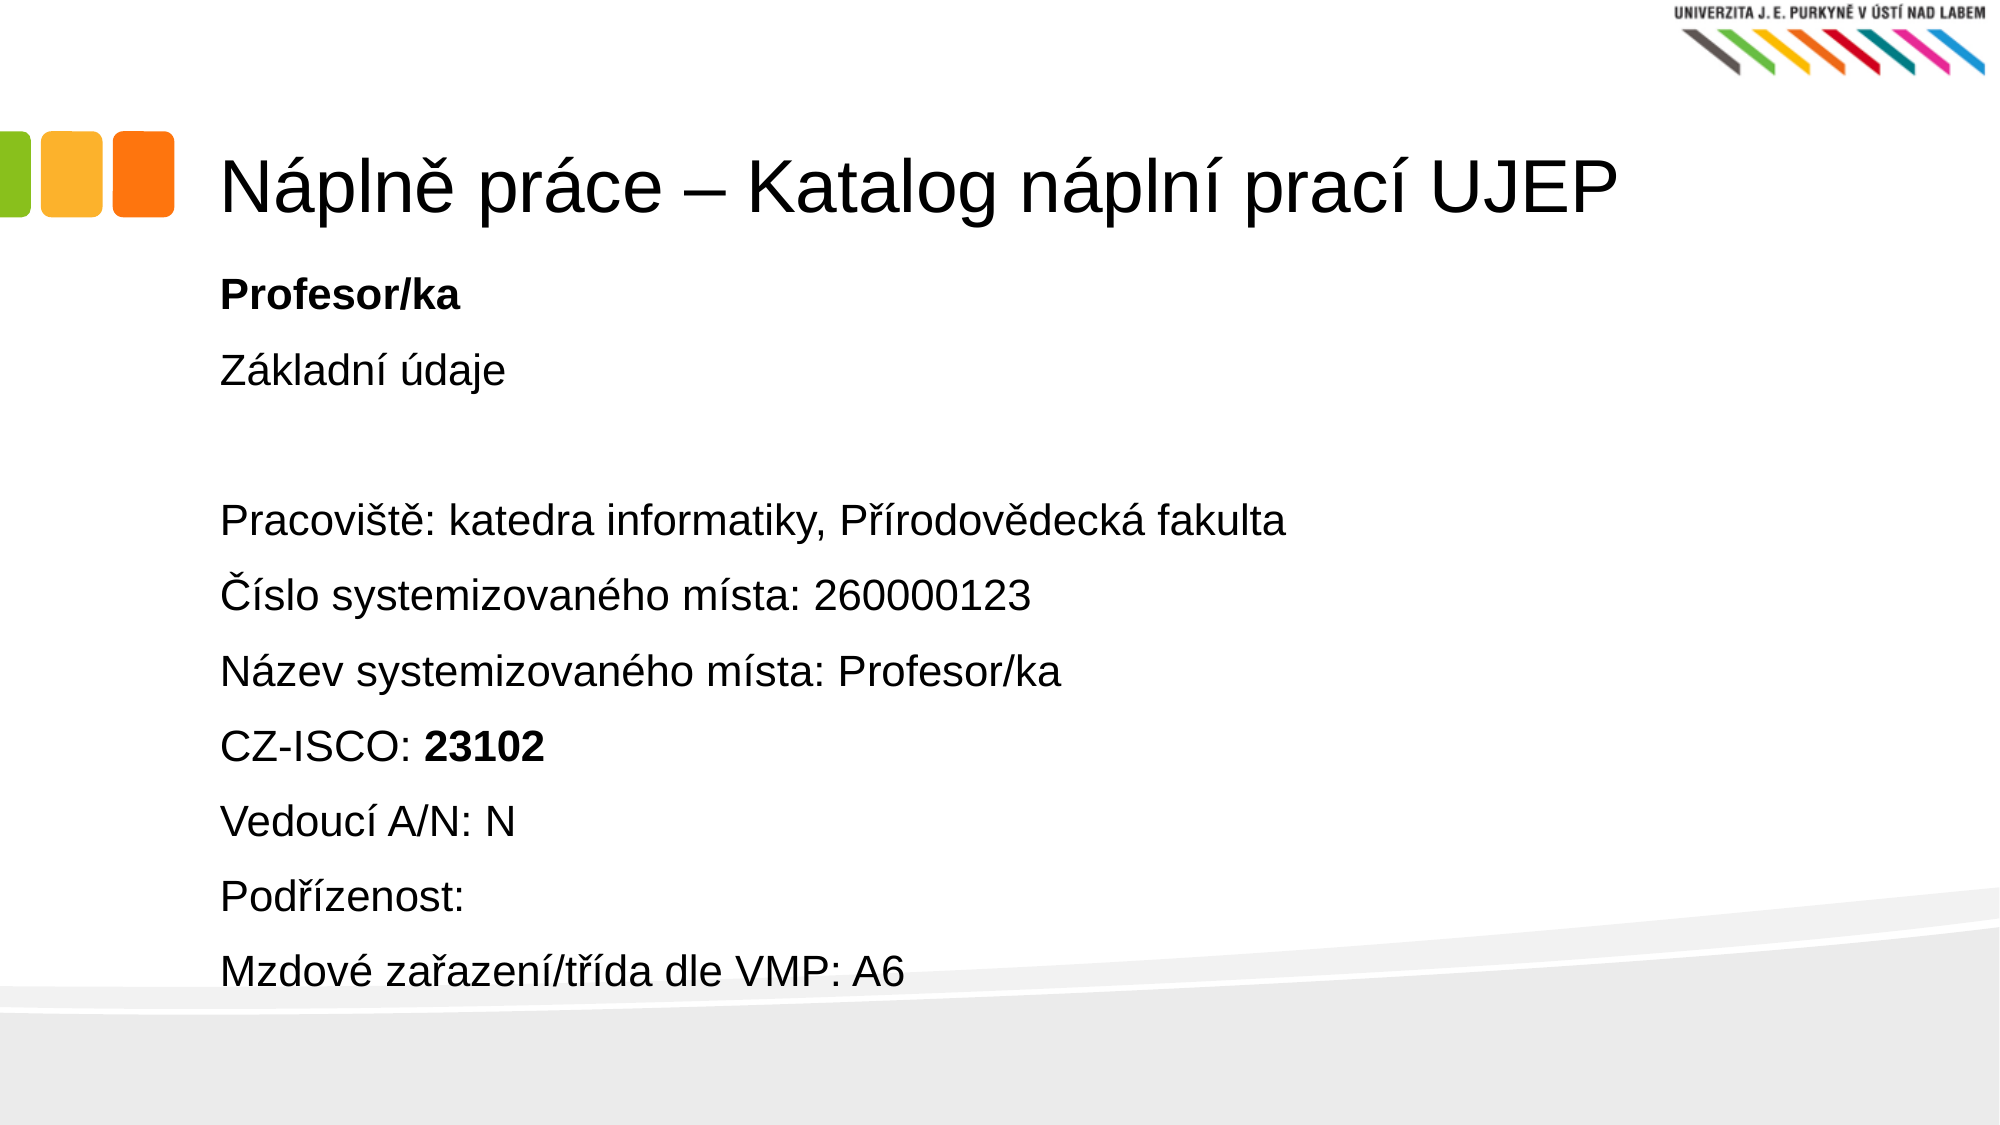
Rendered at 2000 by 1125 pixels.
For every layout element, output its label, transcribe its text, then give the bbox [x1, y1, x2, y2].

list Profesor/ka Základní údaje Pracoviště: katedra informatiky, Přírodovědecká fakulta Číslo systemizovaného místa: 260000123 Název systemizovaného místa: Profesor/ka CZ-ISCO: 23102 Vedoucí A/N: N Podřízenost: Mzdové zařazení/třída dle VMP: A6 [199, 262, 1800, 1013]
title Náplně práce – Katalog náplní prací UJEP [199, 24, 1800, 238]
picture [1672, 1, 1989, 103]
